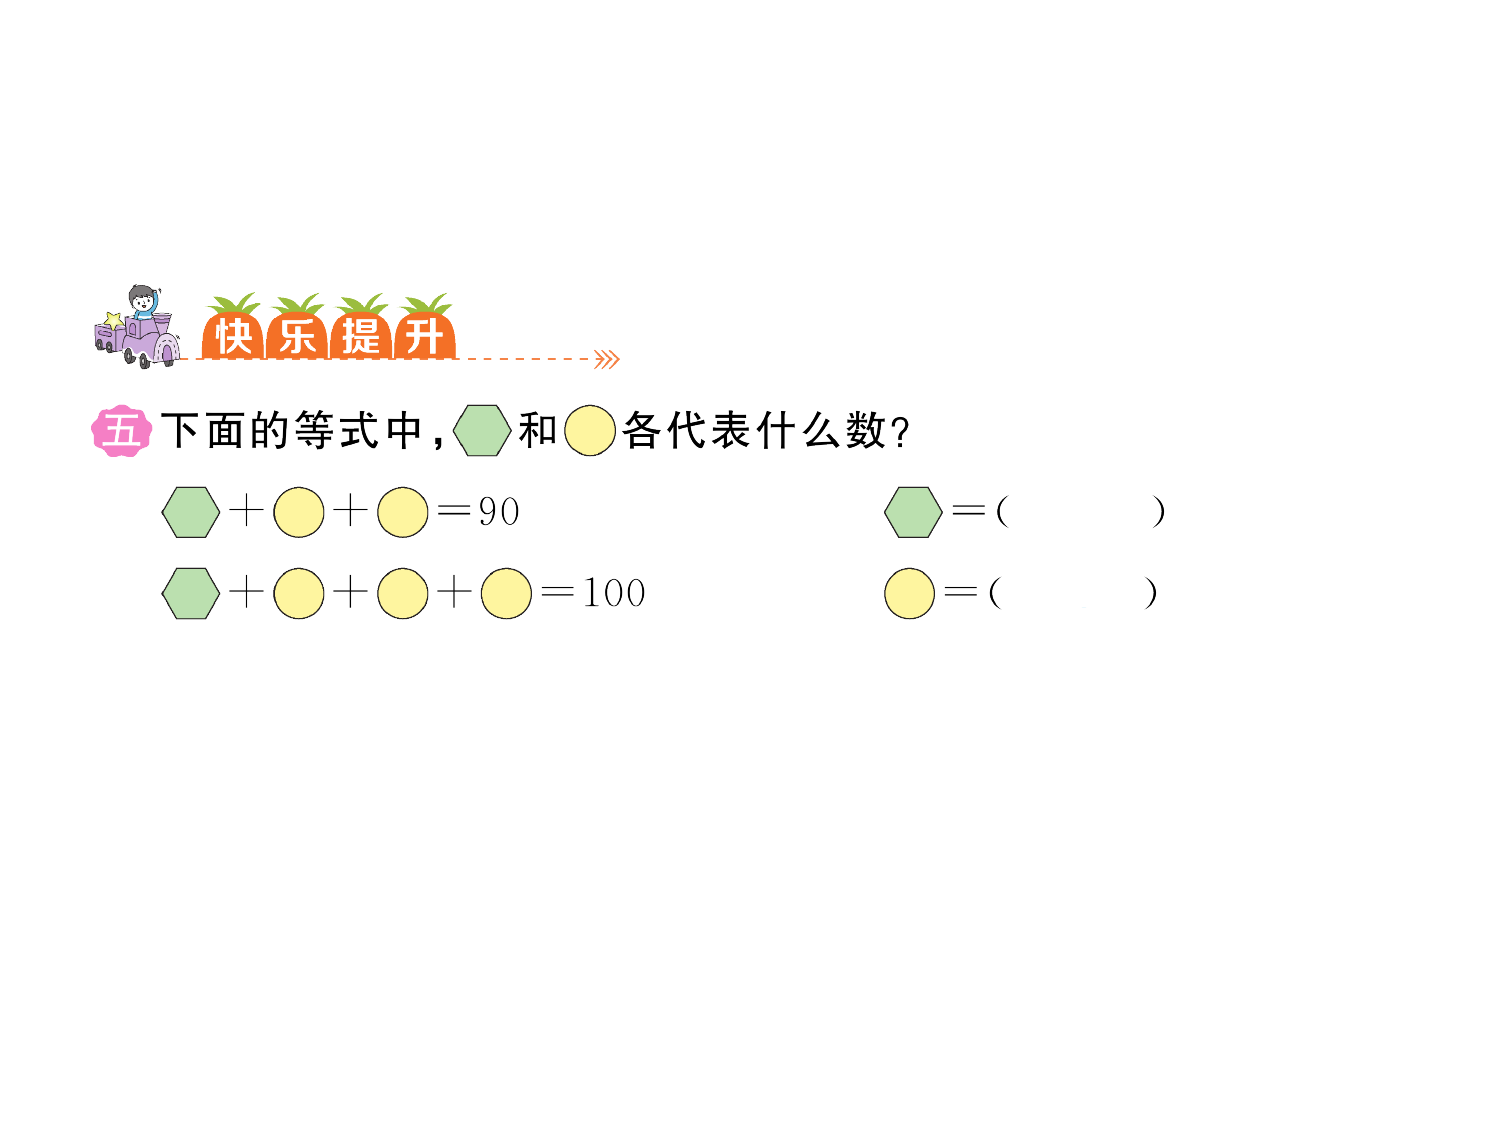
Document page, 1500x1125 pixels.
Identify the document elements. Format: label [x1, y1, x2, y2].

picture [88, 278, 1483, 633]
